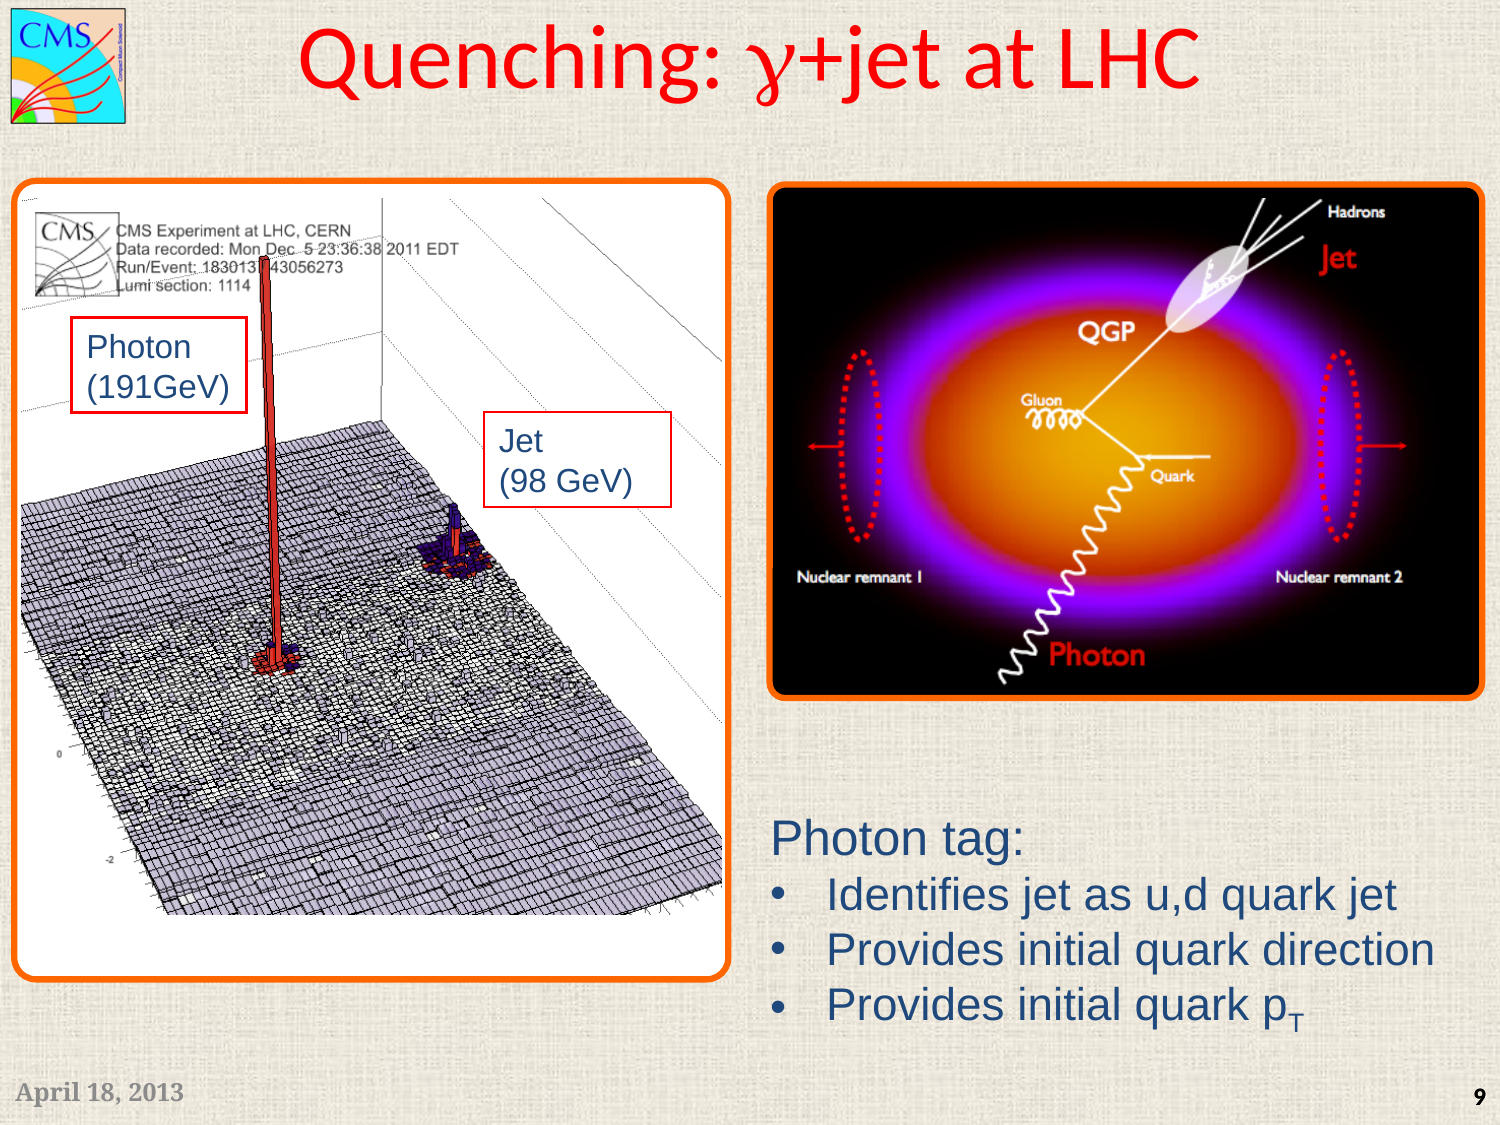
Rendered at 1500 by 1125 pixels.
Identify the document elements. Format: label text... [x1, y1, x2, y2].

text_box Photon tag: Identifies jet as u,d quark jet Provides initial quark direction Provides initial quark pT [755, 797, 1500, 1045]
slide_number 9 [1150, 1066, 1500, 1125]
picture [10, 8, 127, 124]
title Quenching: g+jet at LHC [75, 0, 1425, 146]
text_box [14, 180, 729, 980]
text_box [0, 0, 1500, 1125]
text_box April 18, 2013 [0, 1061, 350, 1122]
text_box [769, 184, 1483, 699]
